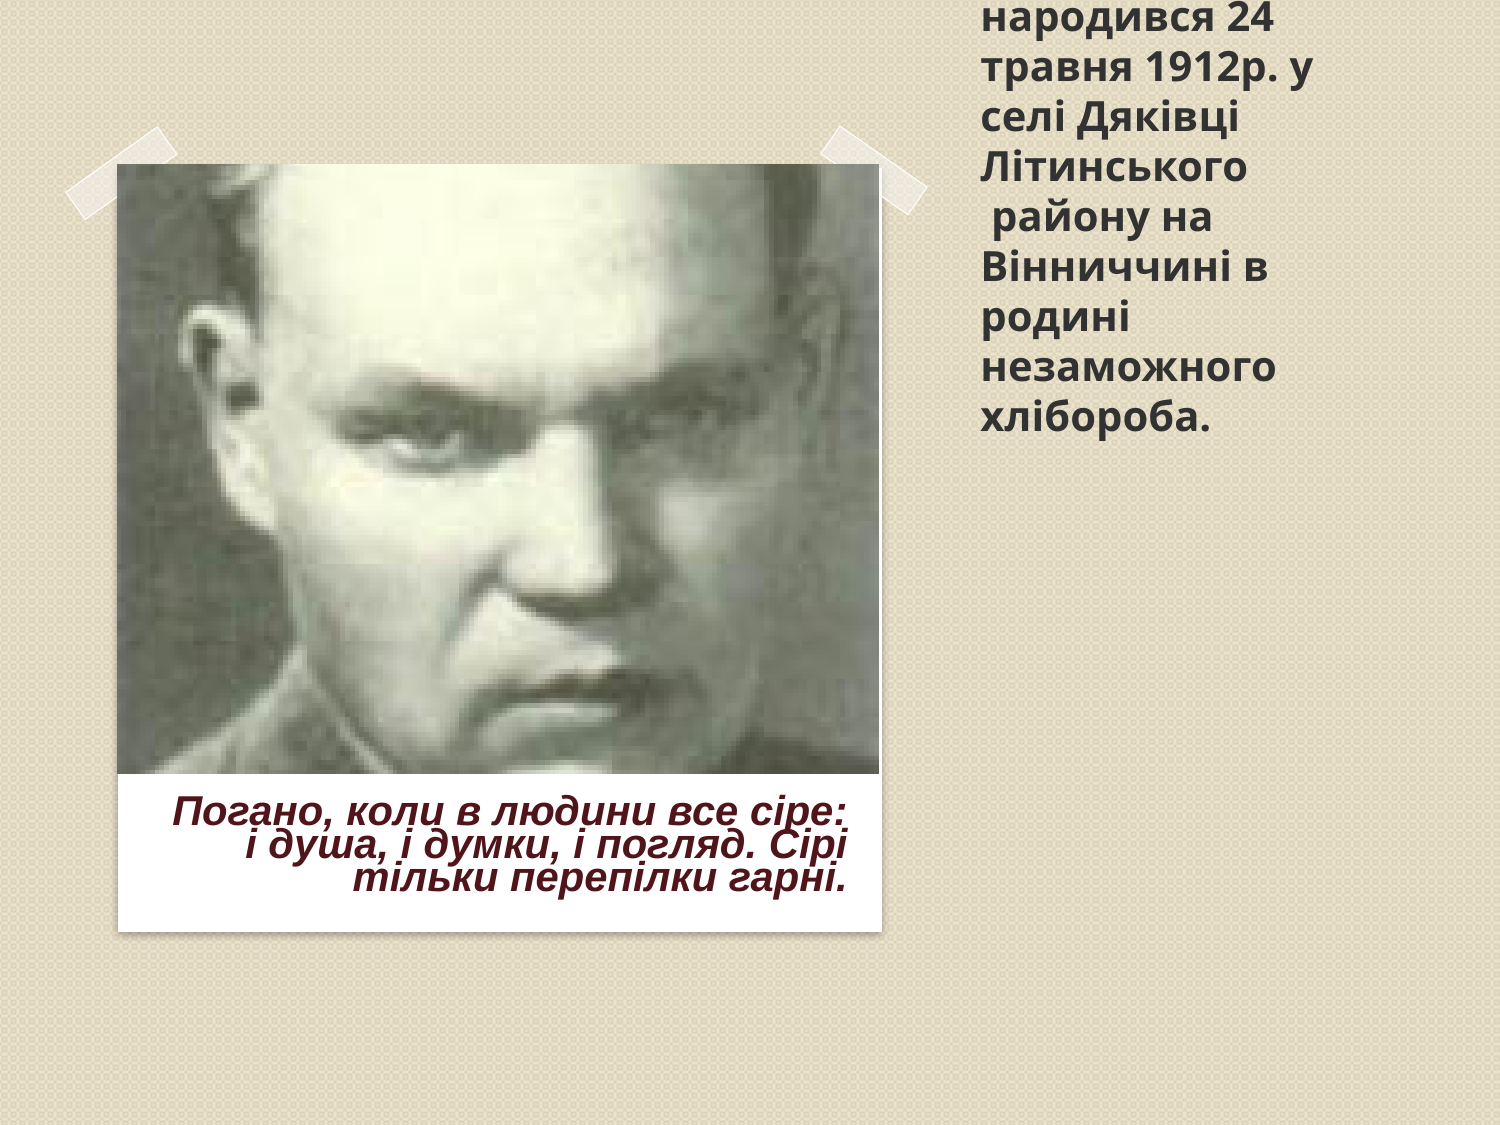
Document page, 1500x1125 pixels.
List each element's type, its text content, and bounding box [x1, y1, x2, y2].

list Погано, коли в людини все сіре: і душа, і думки, і погляд. Сірі тільки перепілки гарні. [137, 787, 863, 913]
title Михайло Панасович Стельмах народився 24 травня 1912р. у селi Дякiвцi Лiтинського району на Вiнниччинi в родинi незаможного хлiбороба. [965, 82, 1416, 500]
picture [116, 163, 880, 774]
